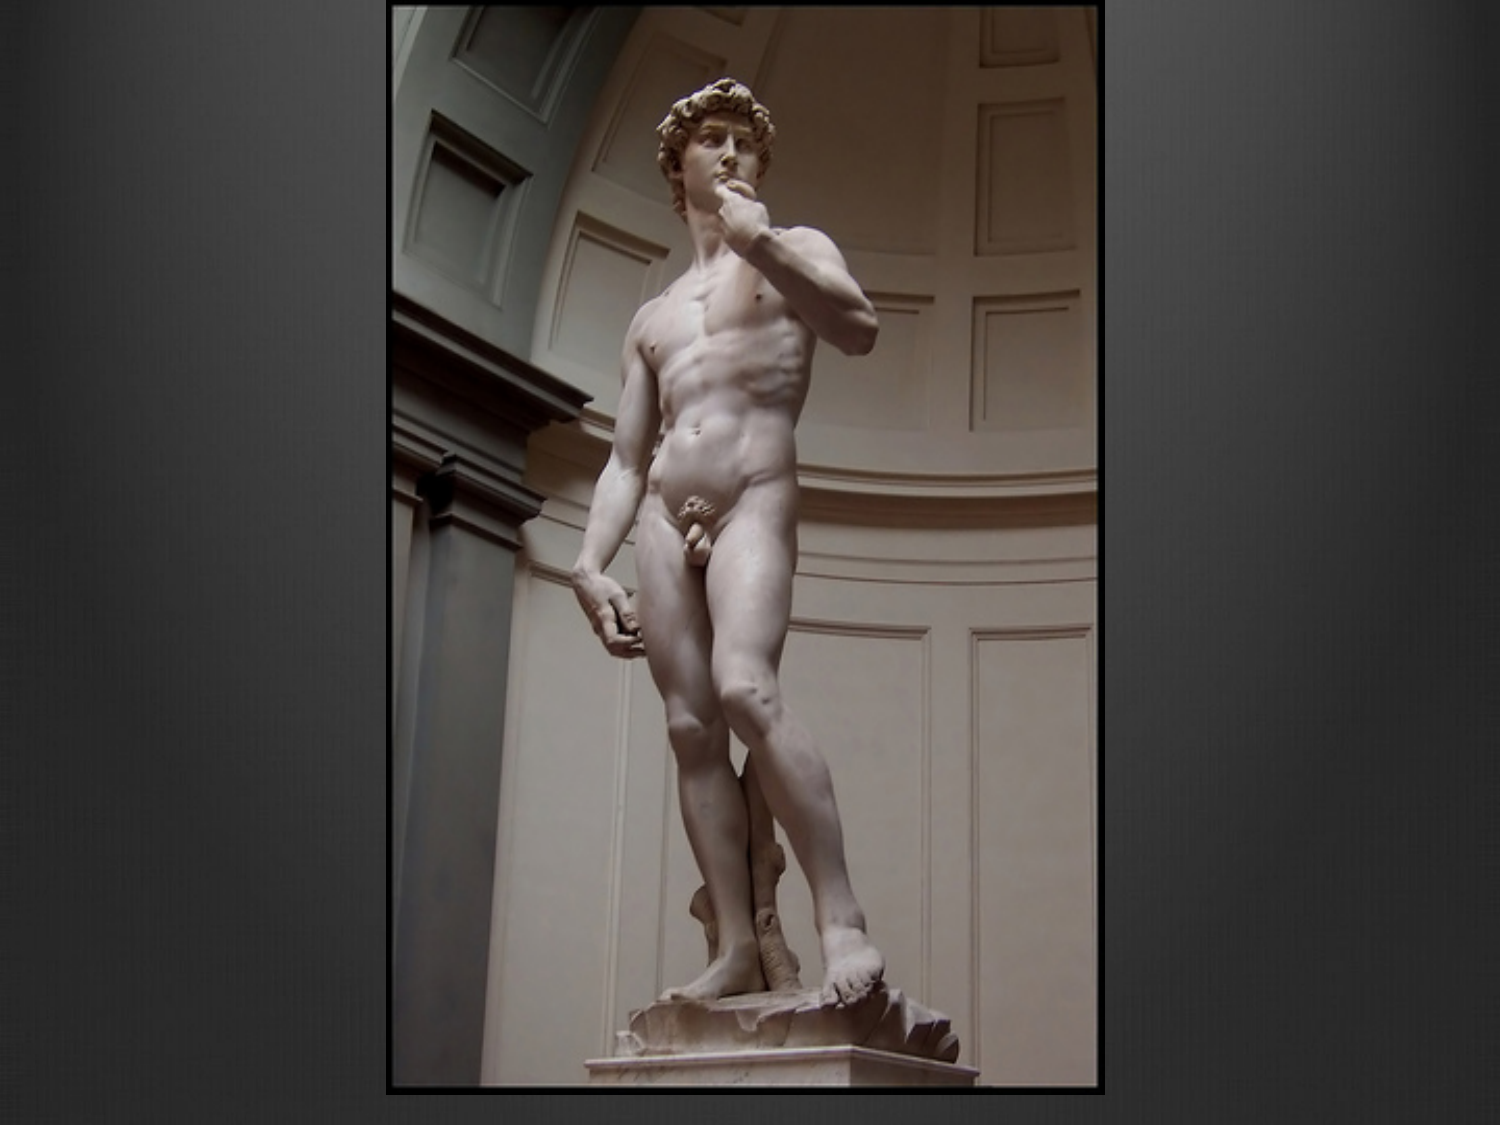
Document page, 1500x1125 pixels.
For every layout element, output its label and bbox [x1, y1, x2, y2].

picture [386, 0, 1105, 1095]
